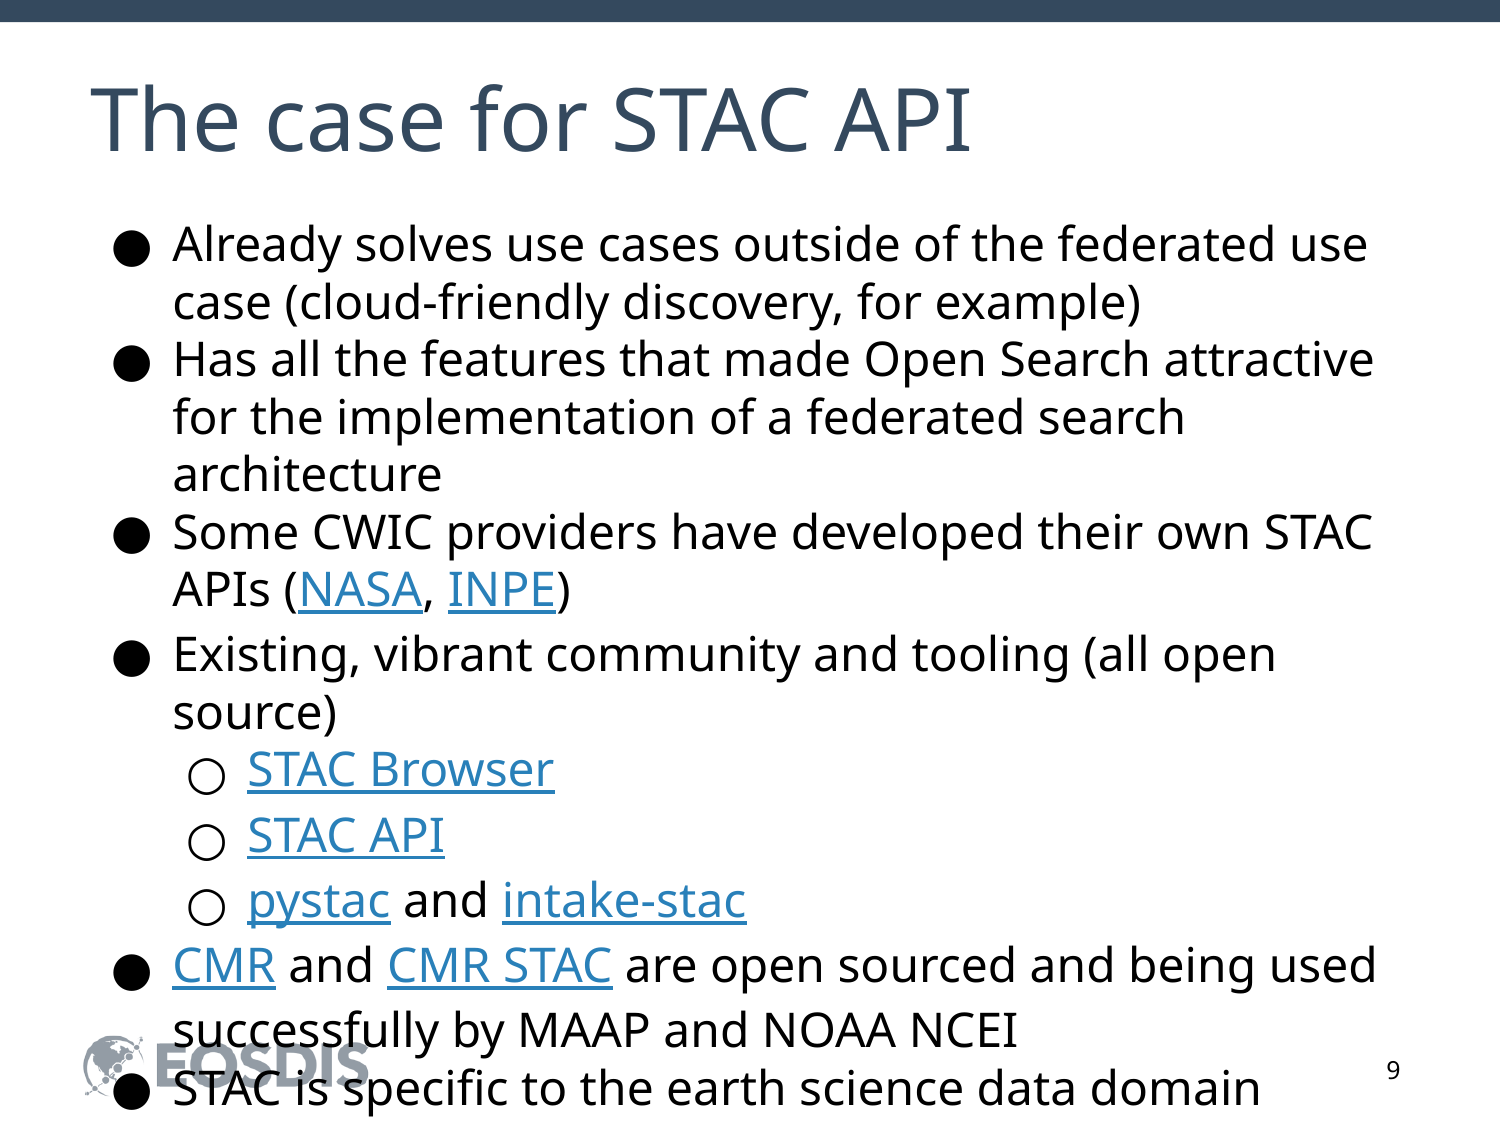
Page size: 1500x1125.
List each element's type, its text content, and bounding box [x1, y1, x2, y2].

title The case for STAC API [75, 45, 1425, 189]
text_box Already solves use cases outside of the federated use case (cloud-friendly discovery, for example) Has all the features that made Open Search attractive for the implementation of a federated search architecture Some CWIC providers have developed their own STAC APIs (NASA, INPE) Existing, vibrant community and tooling (all open source) STAC Browser STAC API pystac and intake-stac CMR and CMR STAC are open sourced and being used successfully by MAAP and NOAA NCEI STAC is specific to the earth science data domain [82, 198, 1433, 1125]
